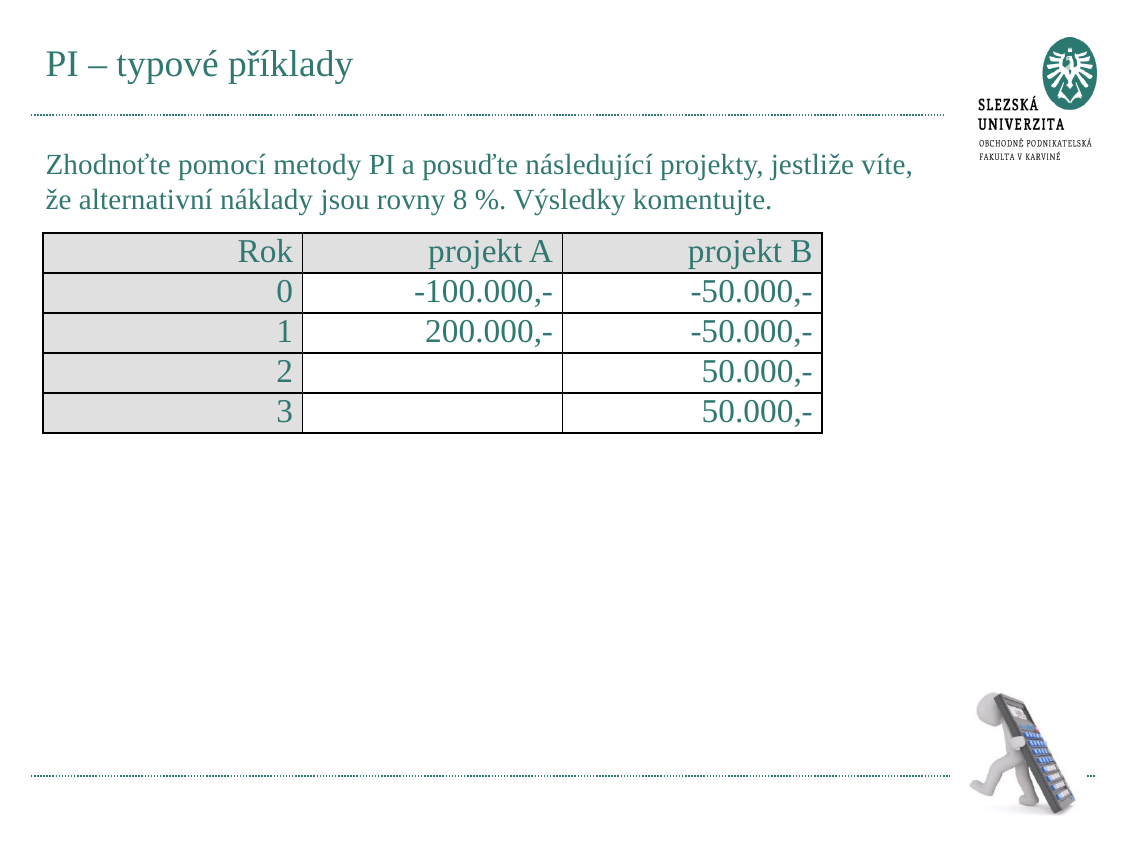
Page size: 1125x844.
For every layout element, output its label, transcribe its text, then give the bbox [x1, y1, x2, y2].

table_cell 50.000,- [563, 354, 821, 392]
table_header projekt B [563, 234, 821, 272]
table_cell 2 [44, 354, 302, 392]
picture [950, 679, 1088, 817]
table_cell [303, 354, 562, 392]
table_cell 200.000,- [303, 314, 562, 352]
table_cell [303, 394, 562, 432]
table_cell -50.000,- [563, 314, 821, 352]
table_cell 50.000,- [563, 394, 821, 432]
table_cell 0 [44, 274, 302, 312]
table_header projekt A [303, 234, 562, 272]
table_cell 1 [44, 314, 302, 352]
table_header Rok [44, 234, 302, 272]
text_box Zhodnoťte pomocí metody PI a posuďte následující projekty, jestliže víte, že alternativní náklady jsou rovny 8 %. Výsledky komentujte. [30, 138, 953, 258]
picture [978, 37, 1097, 160]
table_cell 3 [44, 394, 302, 432]
table_cell -100.000,- [303, 274, 562, 312]
title PI – typové příklady [30, 32, 590, 116]
table_cell -50.000,- [563, 274, 821, 312]
